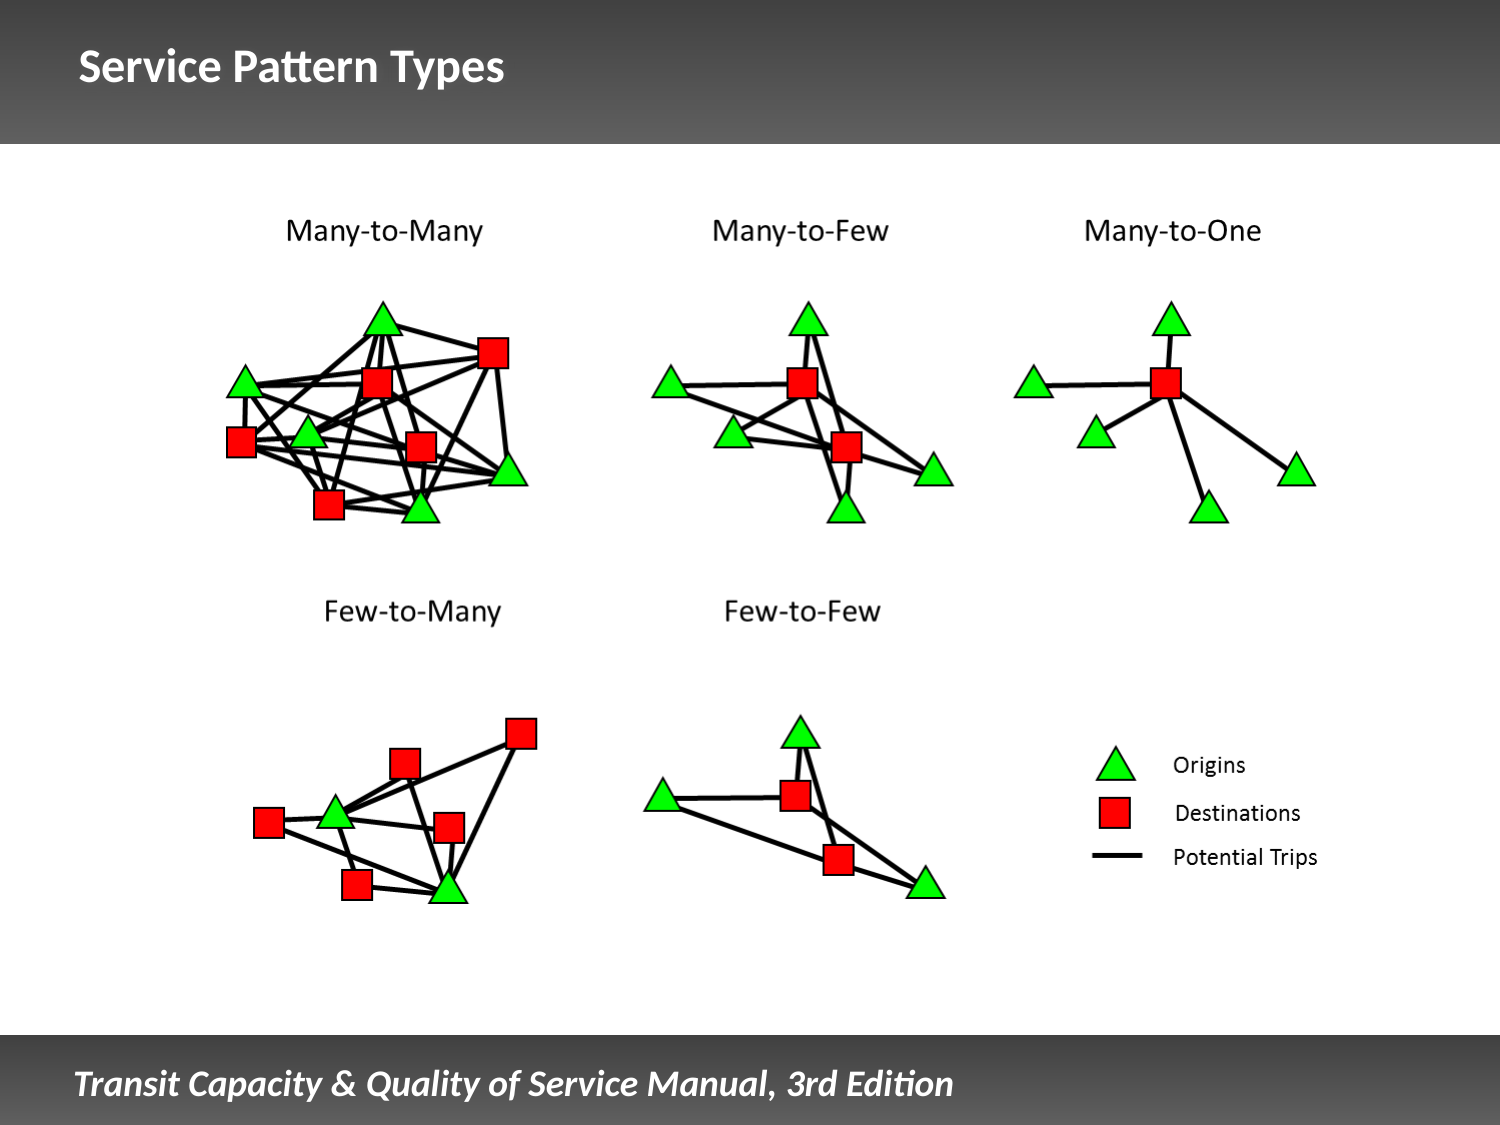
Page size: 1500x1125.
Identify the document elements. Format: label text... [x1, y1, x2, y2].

title Service Pattern Types [78, 14, 1431, 134]
picture [224, 199, 1334, 905]
